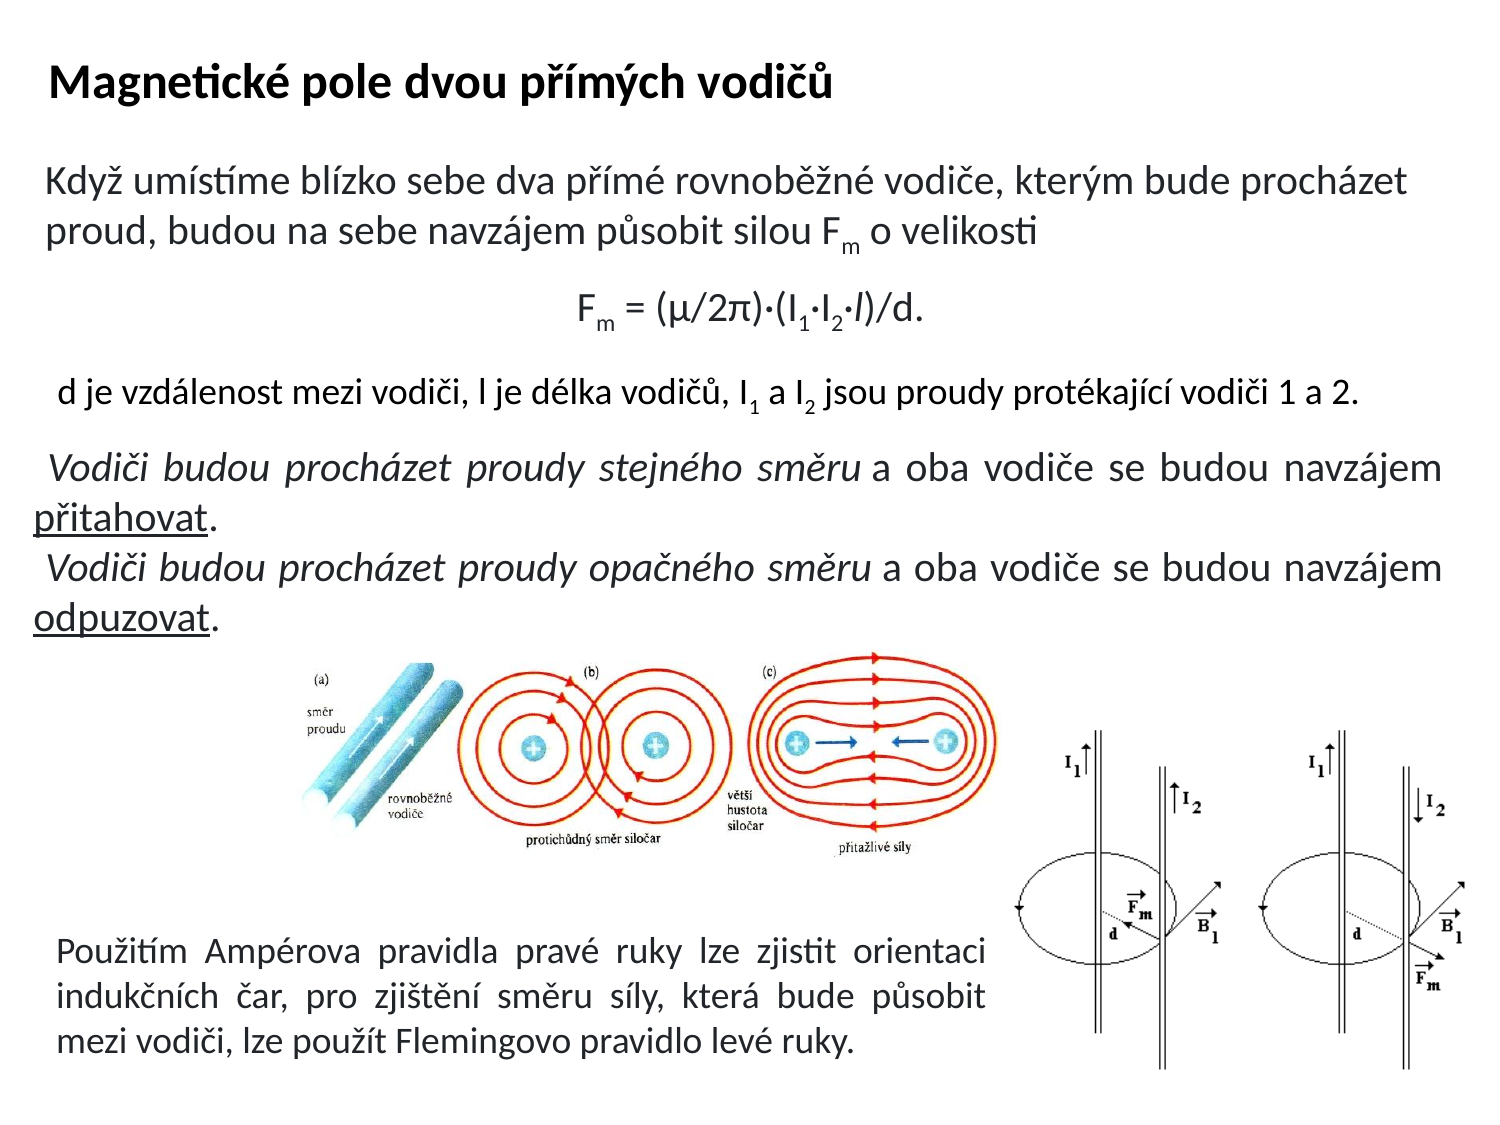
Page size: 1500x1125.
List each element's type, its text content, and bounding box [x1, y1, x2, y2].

picture [1012, 729, 1470, 1071]
text_box Magnetické pole dvou přímých vodičů [34, 40, 851, 116]
picture [294, 649, 1002, 857]
text_box Když umístíme blízko sebe dva přímé rovnoběžné vodiče, kterým bude procházet proud, budou na sebe navzájem působit silou Fm o velikosti Fm = (μ/2π)·(I1·I2·l)/d. [30, 145, 1472, 364]
text_box Použitím Ampérova pravidla pravé ruky lze zjistit orientaci indukčních čar, pro zjištění směru síly, která bude působit mezi vodiči, lze použít Flemingovo pravidlo levé ruky. [41, 918, 1002, 1069]
text_box d je vzdálenost mezi vodiči, l je délka vodičů, I1 a I2 jsou proudy protékající vodiči 1 a 2. [42, 360, 1376, 426]
text_box Vodiči budou procházet proudy stejného směru a oba vodiče se budou navzájem přitahovat. Vodiči budou procházet proudy opačného směru a oba vodiče se budou navzájem odpuzovat. [18, 432, 1458, 648]
